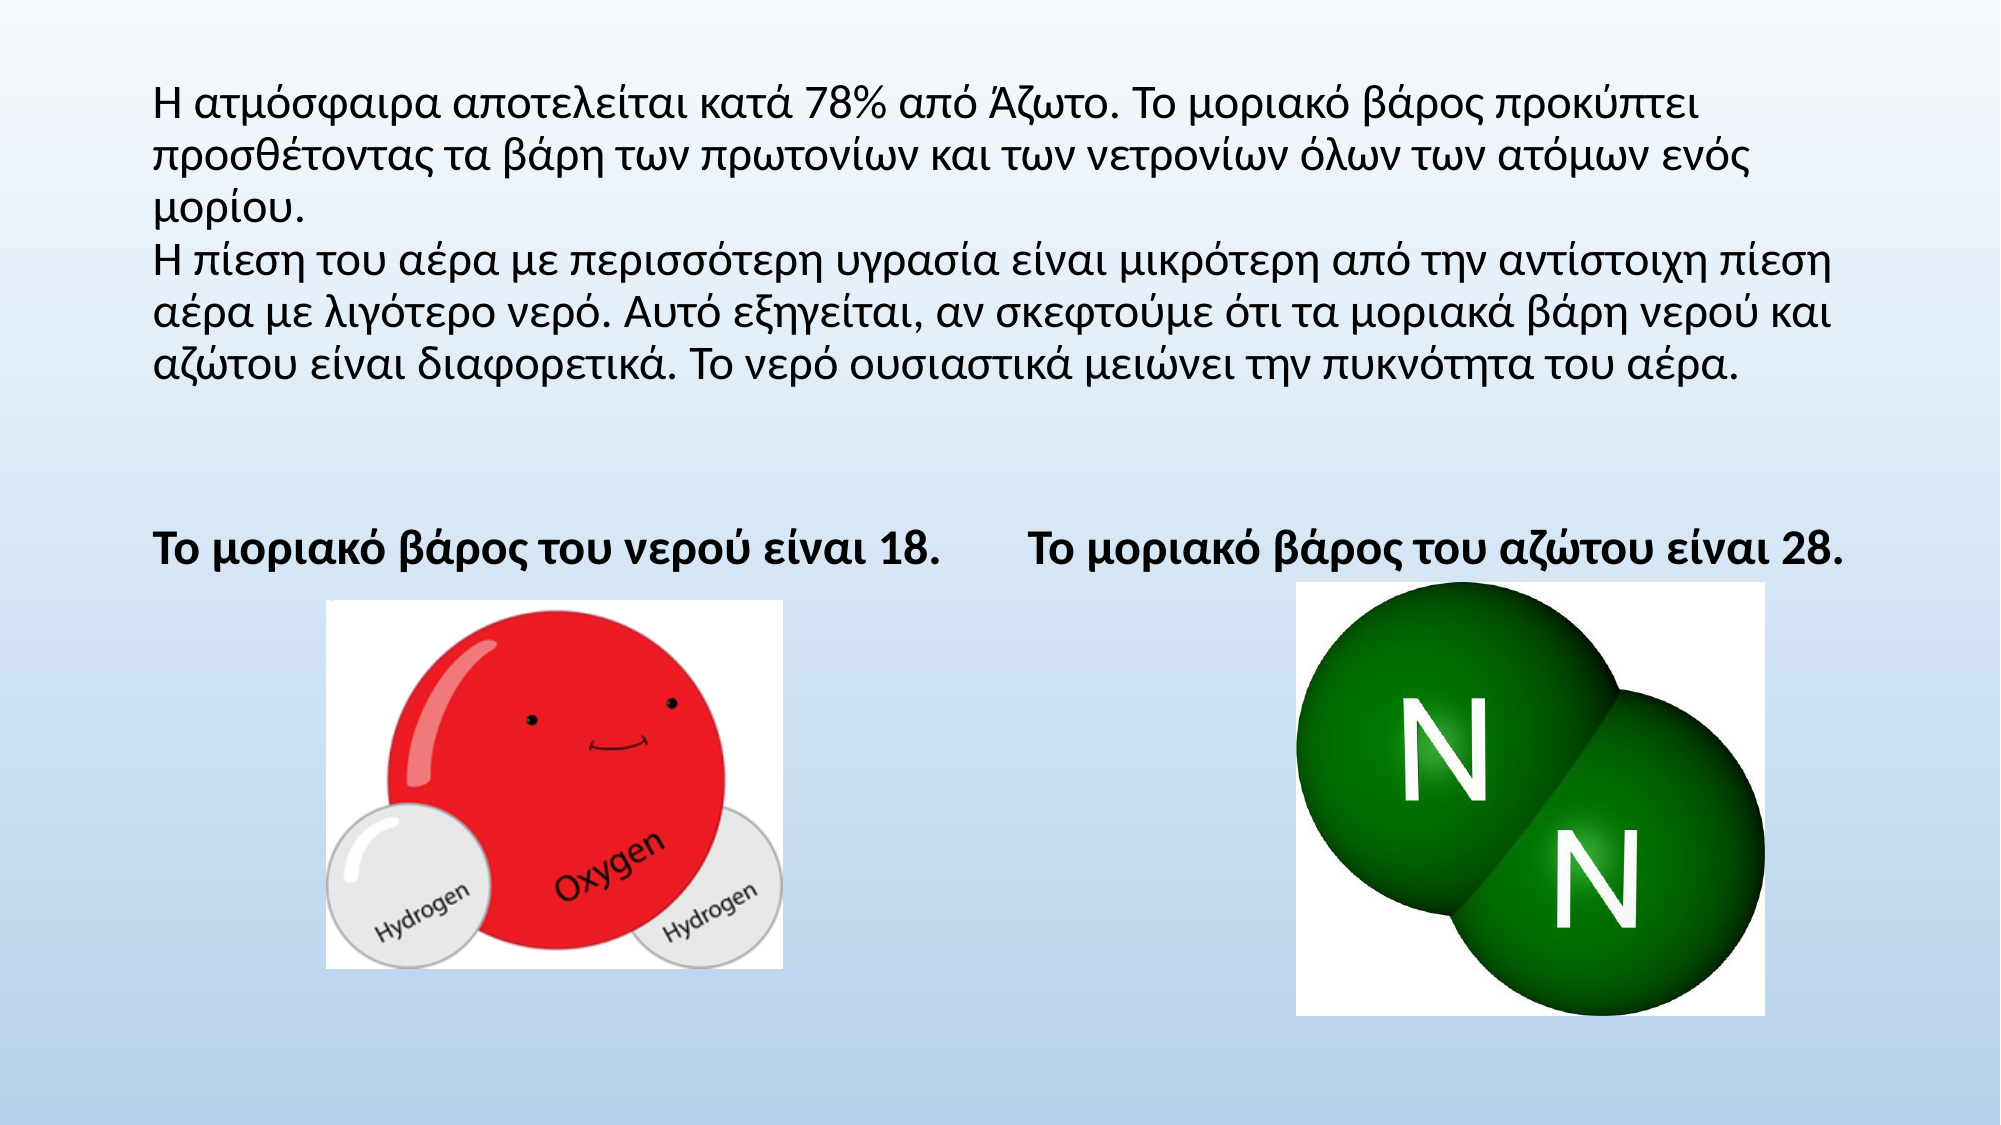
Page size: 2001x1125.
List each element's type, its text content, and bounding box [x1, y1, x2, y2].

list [1296, 582, 1765, 1016]
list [326, 600, 783, 969]
list Το μοριακό βάρος του νερού είναι 18. [137, 512, 984, 583]
title Η ατμόσφαιρα αποτελείται κατά 78% από Άζωτο. Το μοριακό βάρος προκύπτει προσθέτοντας τα βάρη των πρωτονίων και των νετρονίων όλων των ατόμων ενός μορίου. Η πίεση του αέρα με περισσότερη υγρασία είναι μικρότερη από την αντίστοιχη πίεση αέρα με λιγότερο νερό. Αυτό εξηγείται, αν σκεφτούμε ότι τα μοριακά βάρη νερού και αζώτου είναι διαφορετικά. Το νερό ουσιαστικά μειώνει την πυκνότητα του αέρα. [137, 59, 1863, 465]
list Το μοριακό βάρος του αζώτου είναι 28. [1012, 512, 1863, 583]
